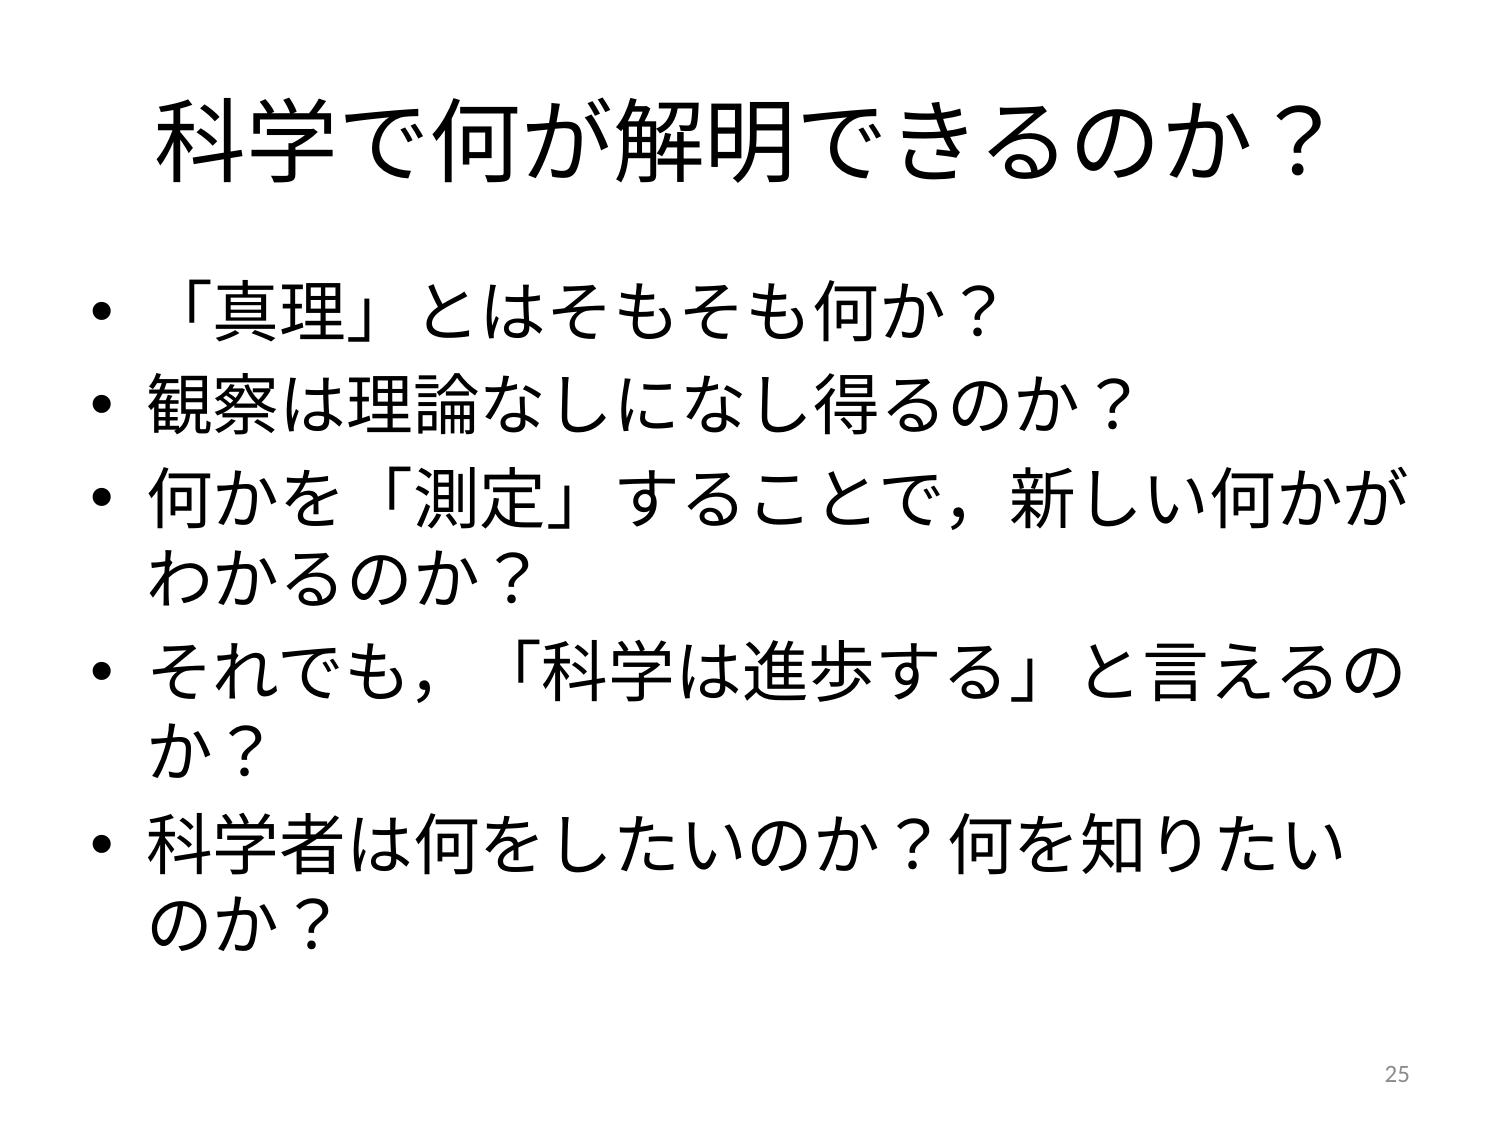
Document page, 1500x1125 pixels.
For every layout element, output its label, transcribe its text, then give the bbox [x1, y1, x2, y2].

list 「真理」とはそもそも何か？ 観察は理論なしになし得るのか？ 何かを「測定」することで，新しい何かがわかるのか？ それでも，「科学は進歩する」と言えるのか？ 科学者は何をしたいのか？何を知りたいのか？ [75, 262, 1425, 1005]
slide_number 25 [1074, 1042, 1425, 1103]
title 科学で何が解明できるのか？ [75, 45, 1425, 233]
